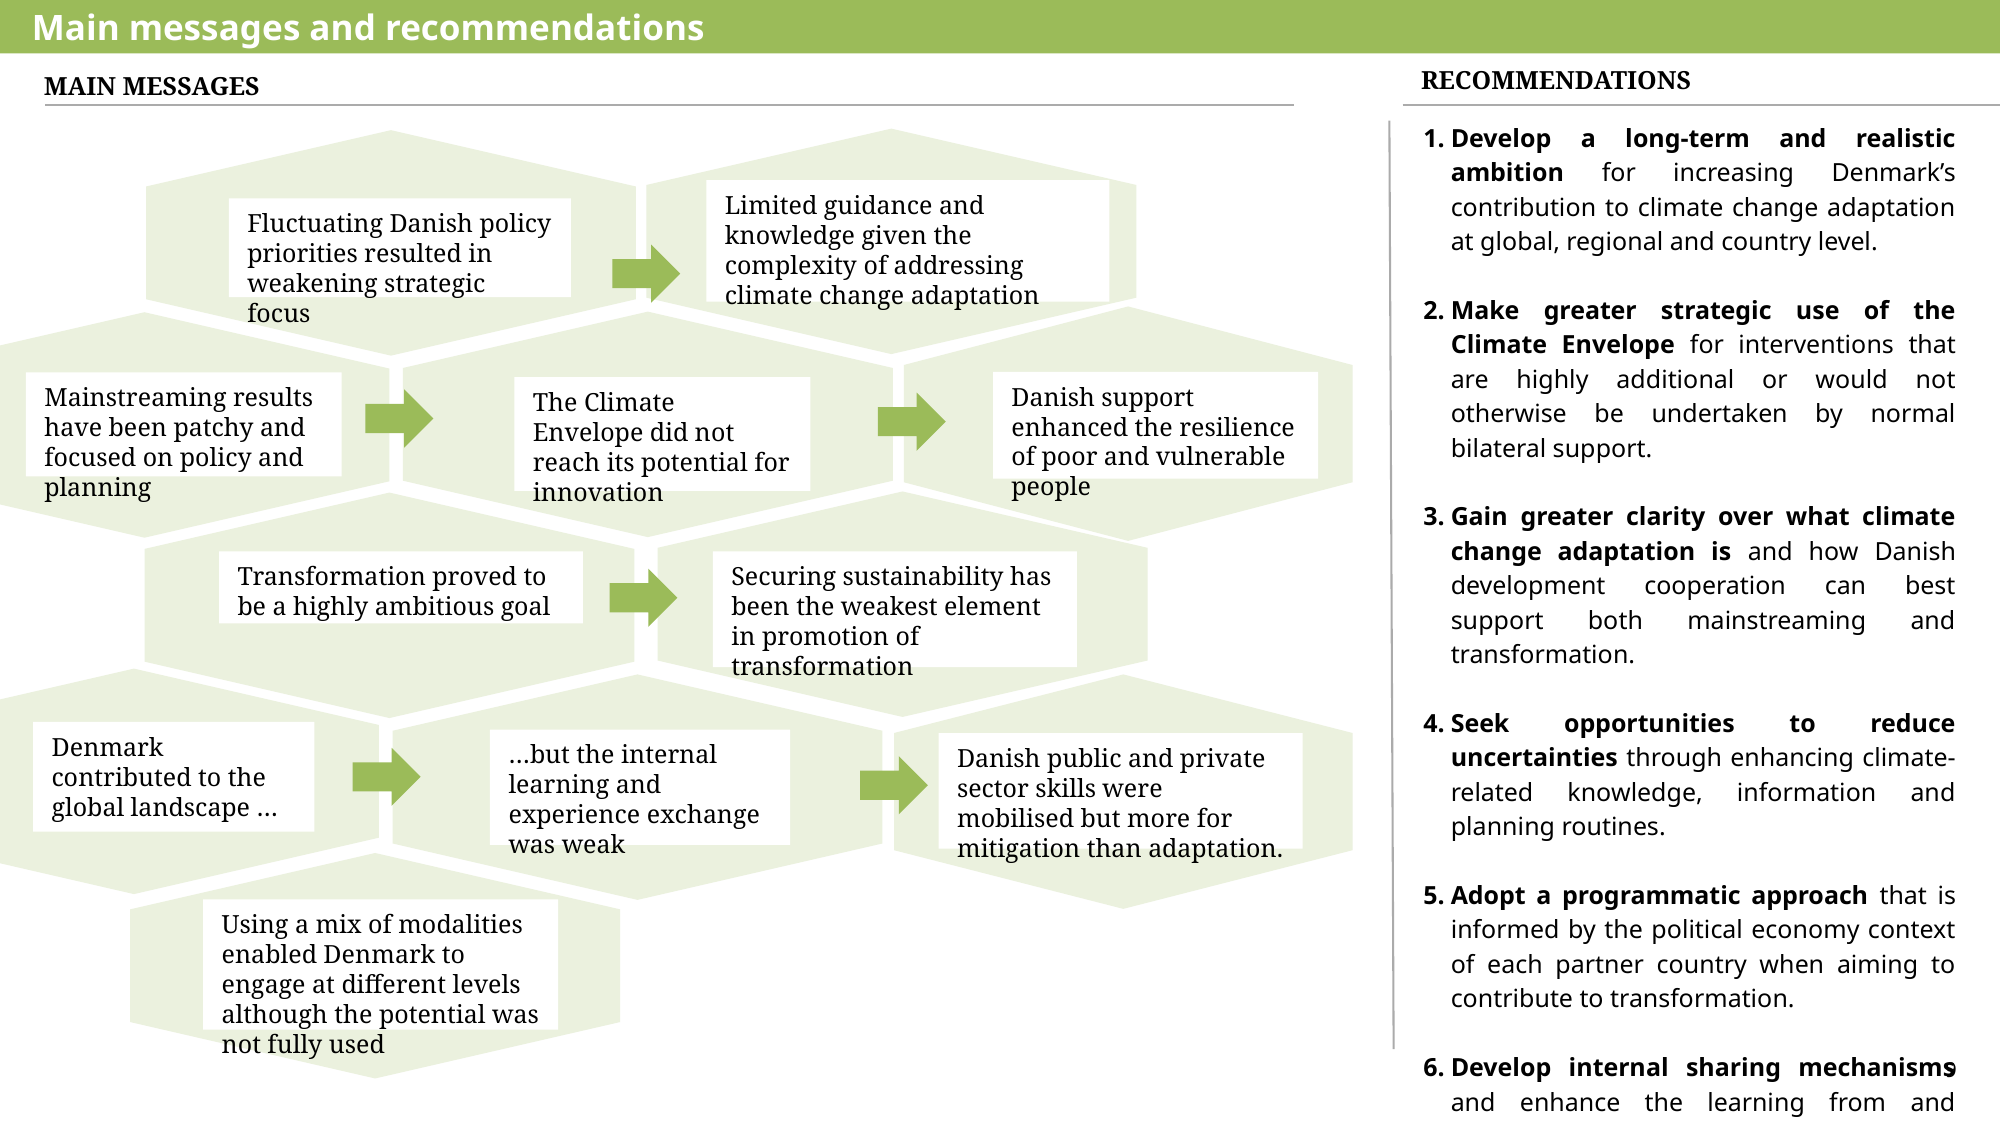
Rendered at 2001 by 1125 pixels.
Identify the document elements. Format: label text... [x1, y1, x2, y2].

text_box [609, 568, 678, 627]
text_box Danish support enhanced the resilience of poor and vulnerable people [993, 371, 1319, 479]
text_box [1389, 120, 1394, 1050]
text_box [877, 392, 946, 451]
text_box Develop a long-term and realistic ambition for increasing Denmark’s contribution to climate change adaptation at global, regional and country level. Make greater strategic use of the Climate Envelope for interventions that are highly additional or would not otherwise be undertaken by normal bilateral support. Gain greater clarity over what climate change adaptation is and how Danish development cooperation can best support both mainstreaming and transformation. Seek opportunities to reduce uncertainties through enhancing climate-related knowledge, information and planning routines. Adopt a programmatic approach that is informed by the political economy context of each partner country when aiming to contribute to transformation. Develop internal sharing mechanisms and enhance the learning from and contribution to the global landscape. [1379, 110, 1972, 1125]
text_box …but the internal learning and experience exchange was weak [489, 729, 791, 845]
text_box [130, 852, 621, 1079]
text_box [0, 668, 379, 895]
text_box Denmark contributed to the global landscape … [33, 721, 315, 832]
text_box Securing sustainability has been the weakest element in promotion of transformation [712, 551, 1077, 668]
text_box [860, 756, 928, 815]
text_box Main messages and recommendations [0, 0, 2000, 54]
text_box [646, 128, 1137, 355]
text_box [903, 306, 1353, 541]
text_box RECOMMENDATIONS [1402, 55, 1805, 104]
text_box Mainstreaming results have been patchy and focused on policy and planning [25, 372, 342, 477]
text_box Using a mix of modalities enabled Denmark to engage at different levels although the potential was not fully used [203, 899, 559, 1030]
text_box MAIN MESSAGES [25, 61, 787, 122]
text_box [365, 389, 434, 448]
text_box Fluctuating Danish policy priorities resulted in weakening strategic focus [228, 198, 571, 298]
text_box [657, 491, 1148, 717]
text_box RECOMMENDATIONS [1402, 106, 1805, 110]
text_box Limited guidance and knowledge given the complexity of addressing climate change adaptation [706, 180, 1110, 302]
text_box Danish public and private sector skills were mobilised but more for mitigation than adaptation. [938, 733, 1303, 849]
text_box [402, 311, 893, 538]
text_box [894, 674, 1353, 909]
text_box Transformation proved to be a highly ambitious goal [219, 551, 583, 624]
text_box [144, 492, 635, 719]
text_box [146, 130, 636, 356]
text_box [352, 747, 421, 806]
text_box The Climate Envelope did not reach its potential for innovation [514, 377, 811, 491]
text_box [392, 674, 883, 900]
text_box [0, 312, 390, 538]
text_box [612, 244, 681, 303]
